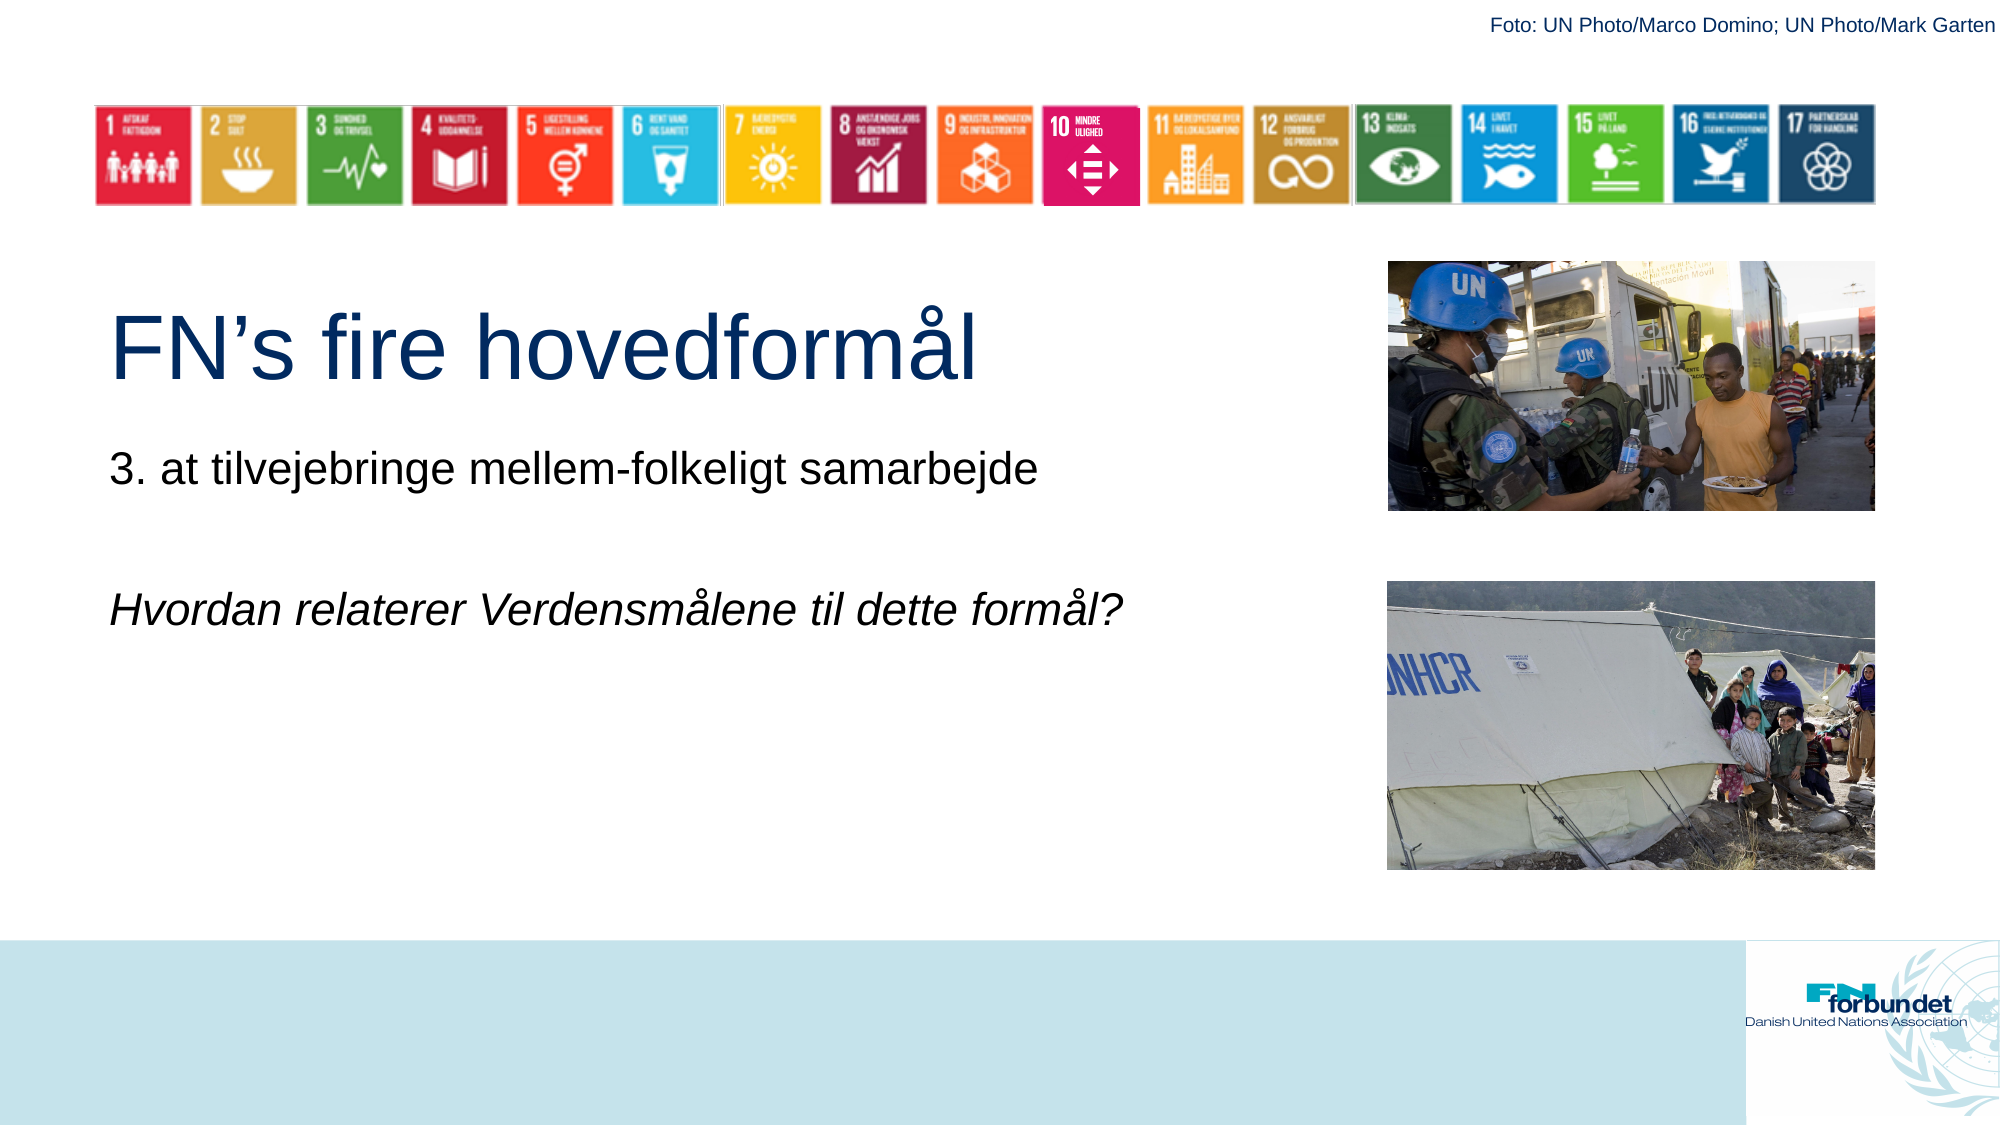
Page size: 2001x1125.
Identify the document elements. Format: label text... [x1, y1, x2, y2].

text_box Foto: UN Photo/Marco Domino; UN Photo/Mark Garten [1287, 7, 2000, 42]
picture [1746, 941, 2000, 1116]
picture [1386, 581, 1876, 870]
picture [1386, 260, 1876, 511]
title FN’s fire hovedformål [94, 261, 1120, 437]
picture [93, 104, 1876, 206]
list 3. at tilvejebringe mellem-folkeligt samarbejde Hvordan relaterer Verdensmålene til dette formål? [94, 437, 1247, 695]
text_box [0, 938, 1749, 1125]
